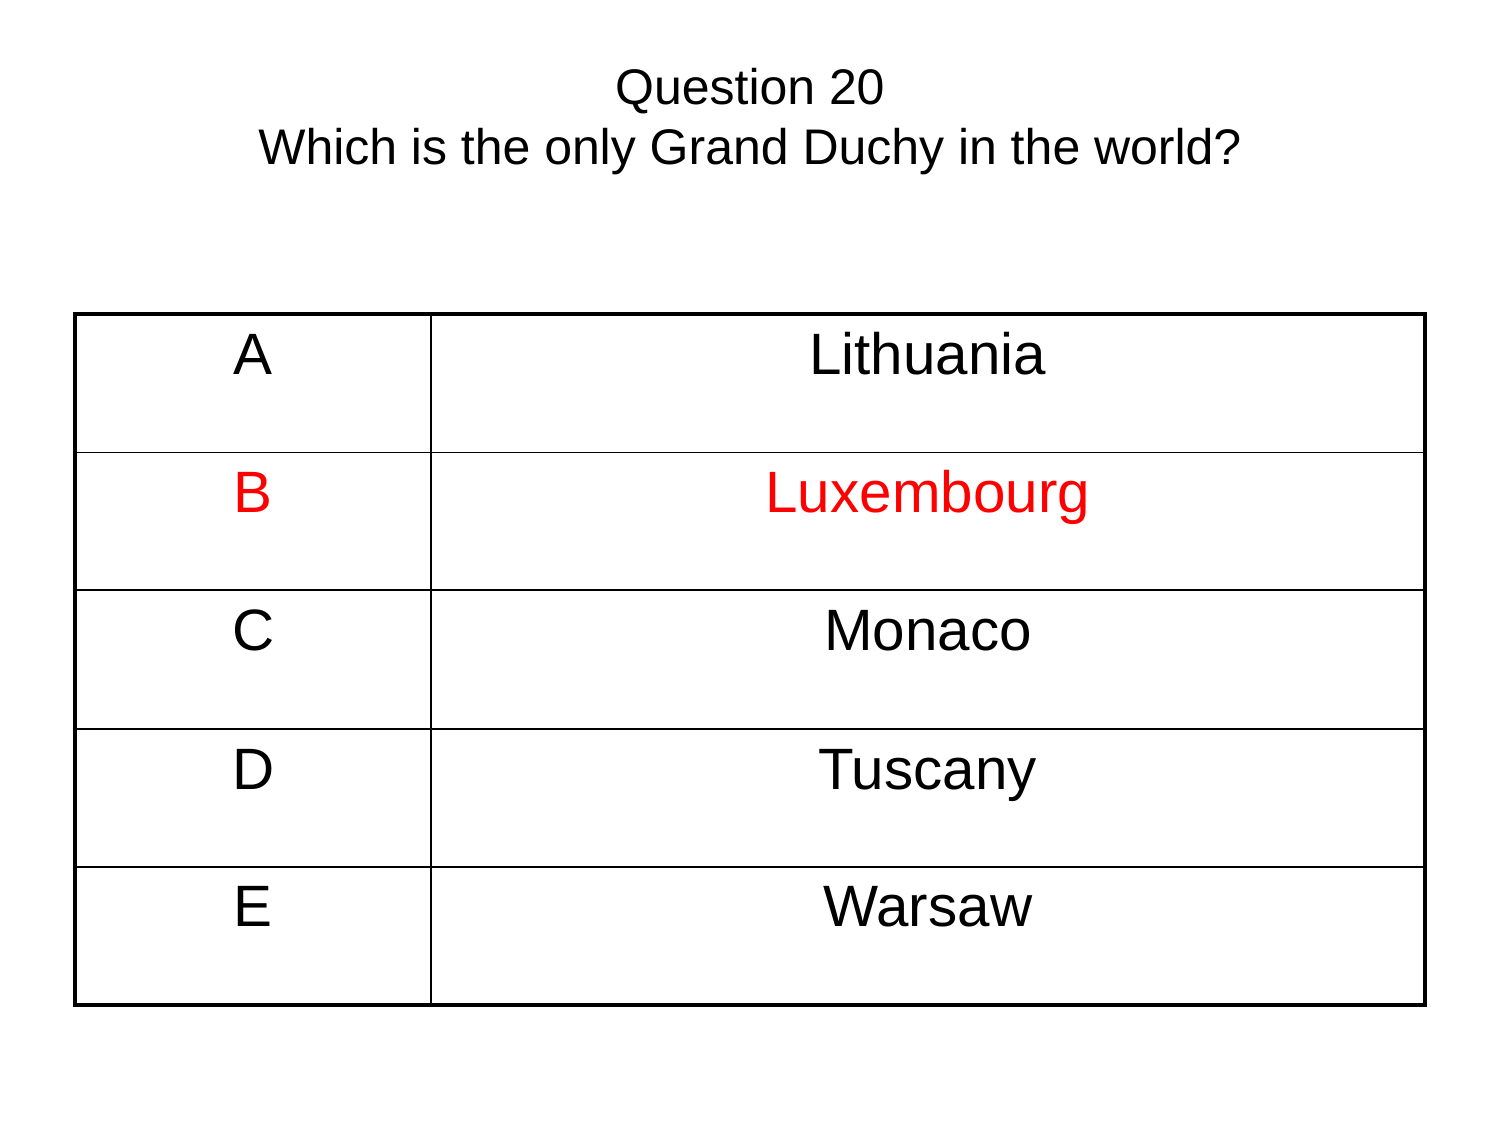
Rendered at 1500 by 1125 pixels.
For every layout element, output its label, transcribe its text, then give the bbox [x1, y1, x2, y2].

table_cell D [77, 730, 430, 866]
table_cell Tuscany [432, 730, 1423, 866]
table_header Lithuania [432, 316, 1423, 452]
table_cell Monaco [432, 591, 1423, 728]
table_cell B [77, 453, 430, 589]
table_cell C [77, 591, 430, 728]
title Question 20 Which is the only Grand Duchy in the world? [75, 45, 1425, 244]
table_header A [77, 316, 430, 452]
table_cell E [77, 868, 430, 1003]
table_cell Luxembourg [432, 453, 1423, 589]
table_cell Warsaw [432, 868, 1423, 1003]
